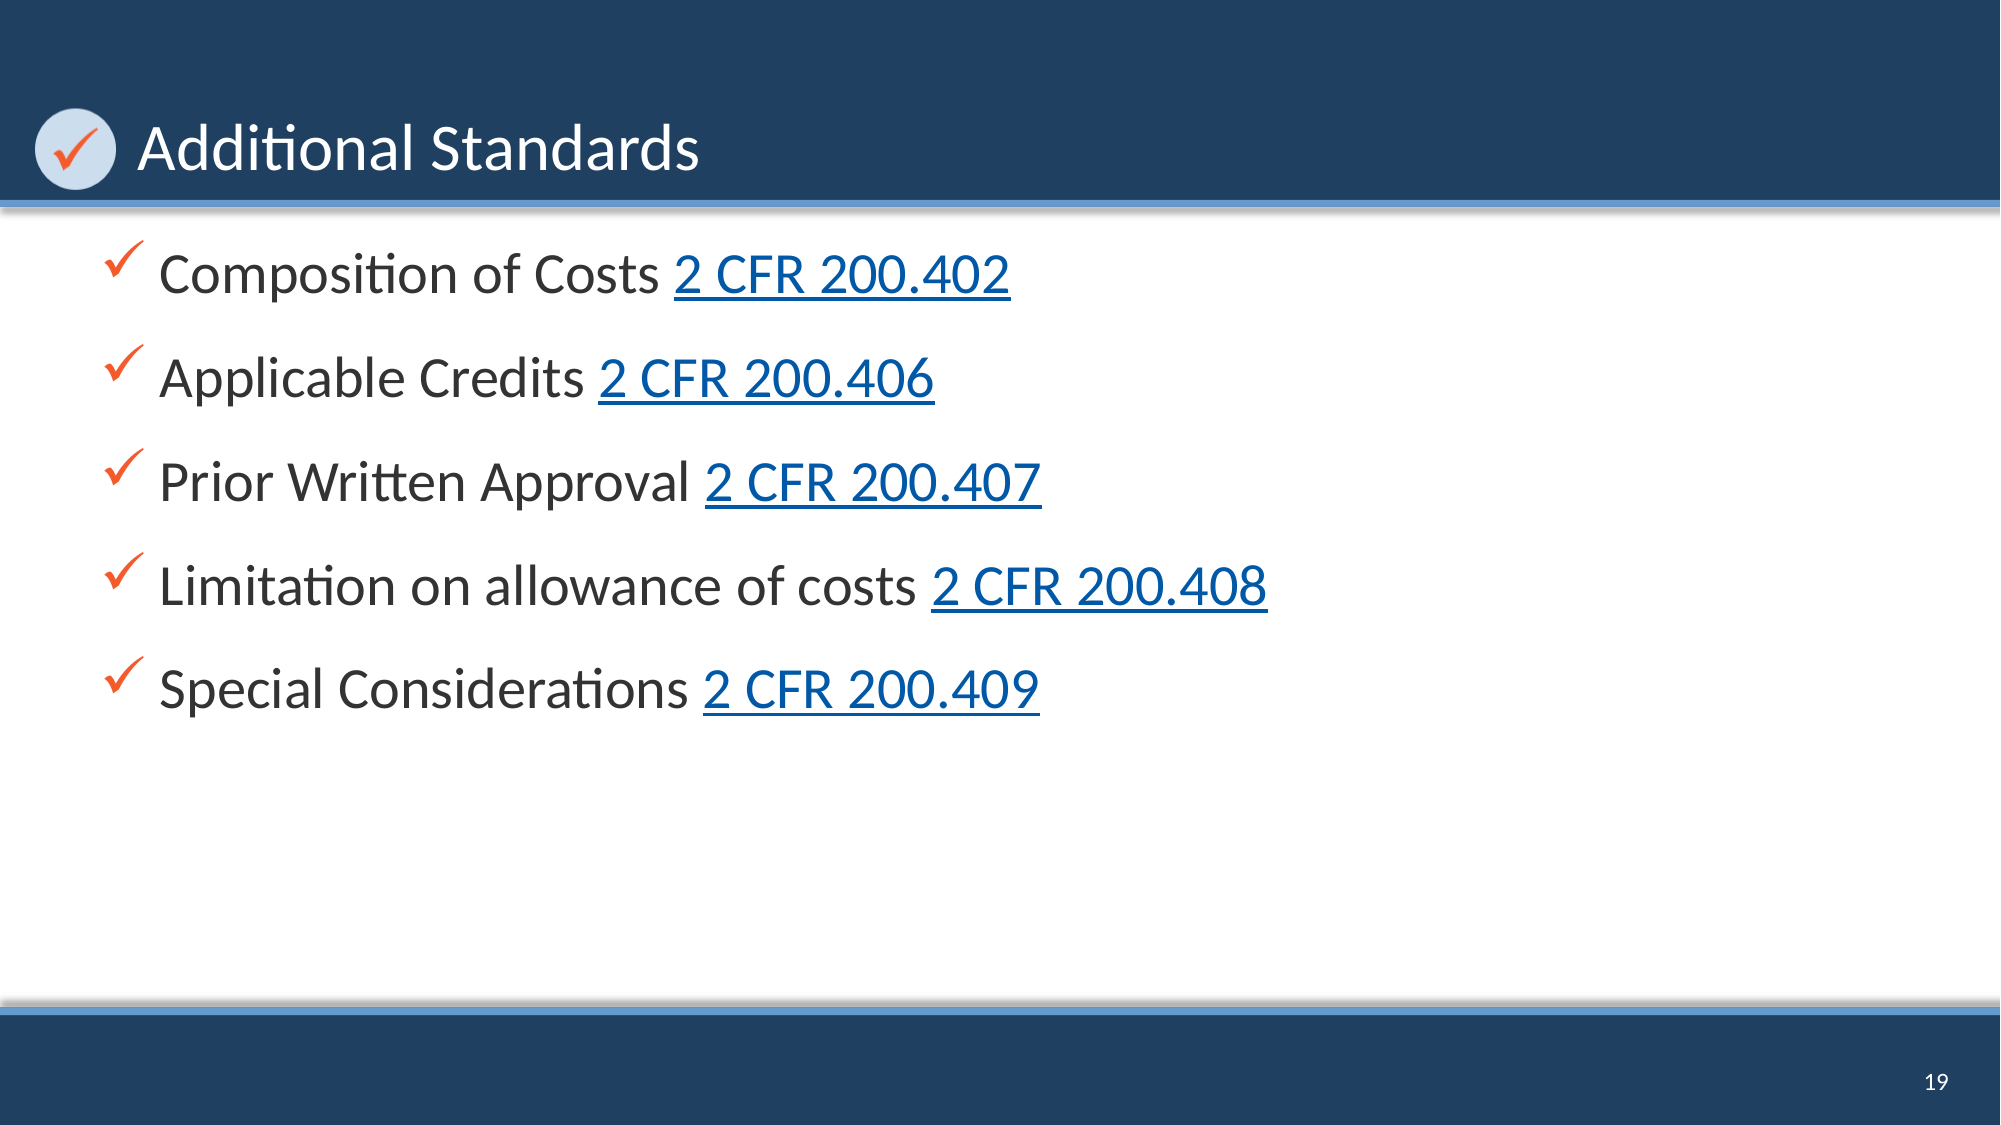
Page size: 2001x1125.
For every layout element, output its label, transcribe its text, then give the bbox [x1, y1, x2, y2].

title Additional Standards [122, 11, 1987, 193]
slide_number 19 [1514, 1050, 1965, 1111]
picture [0, 0, 2000, 222]
picture [0, 992, 2000, 1125]
list Composition of Costs 2 CFR 200.402 Applicable Credits 2 CFR 200.406 Prior Written Approval 2 CFR 200.407 Limitation on allowance of costs 2 CFR 200.408 Special Considerations 2 CFR 200.409 [84, 233, 1915, 1014]
